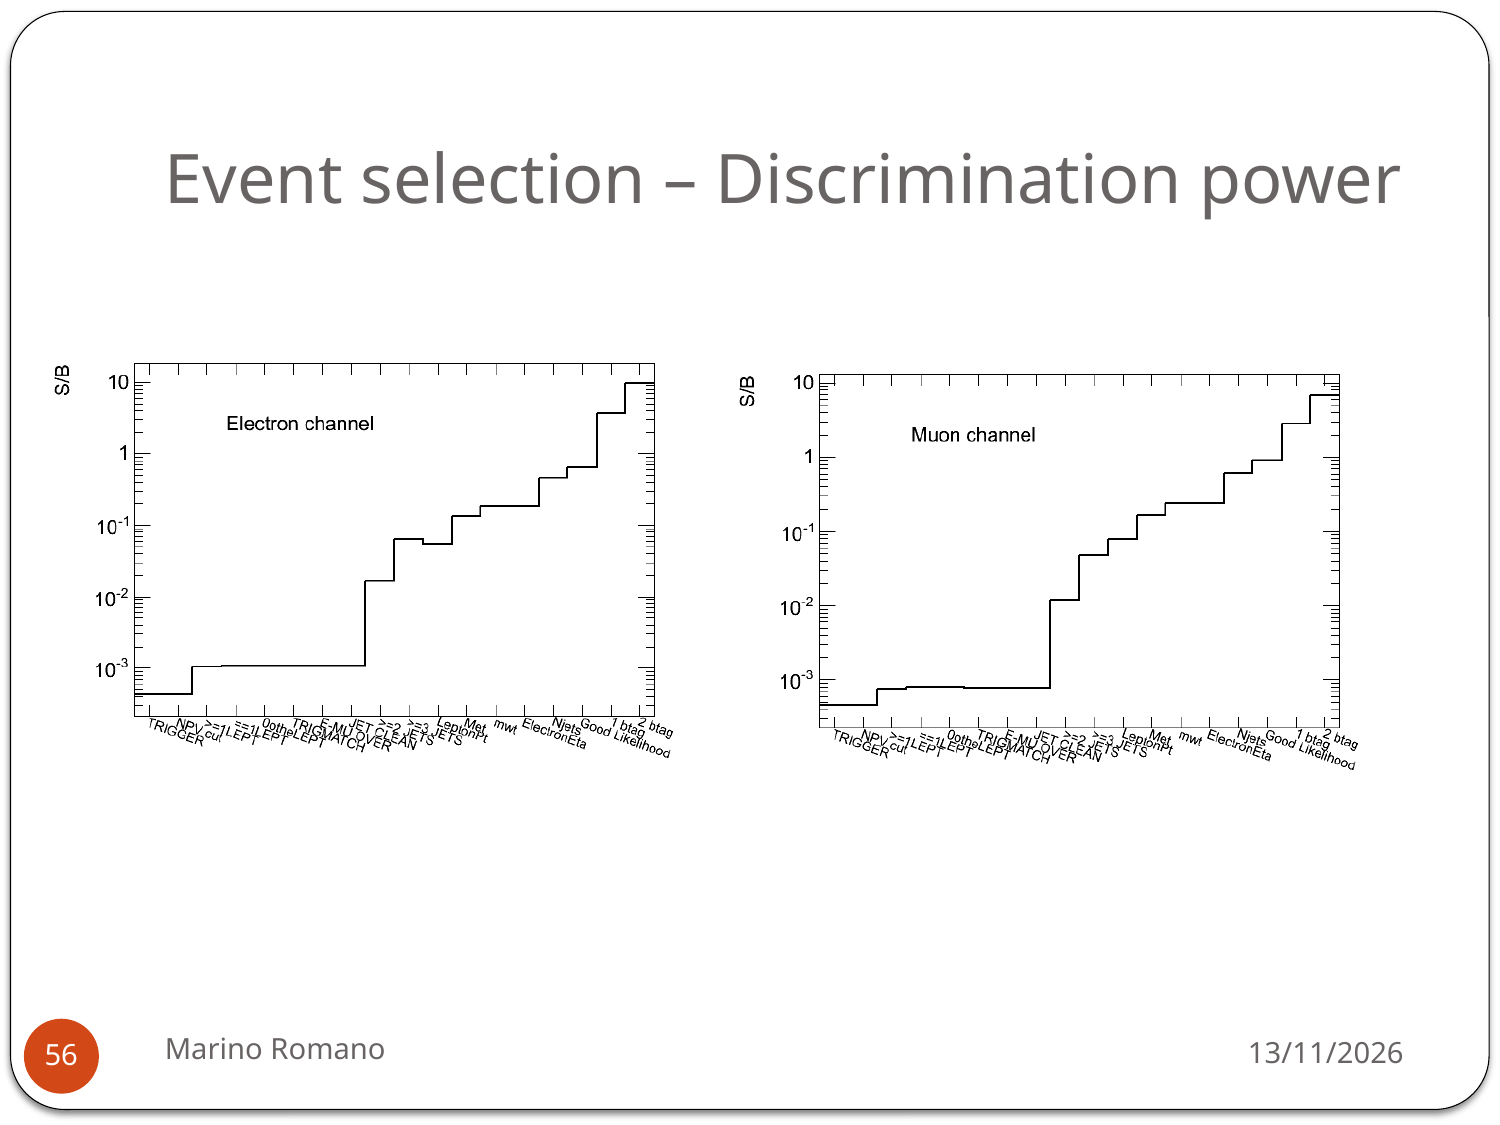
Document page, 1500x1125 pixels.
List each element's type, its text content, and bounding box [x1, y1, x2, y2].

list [29, 340, 688, 788]
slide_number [1012, 1015, 1419, 1094]
title Event selection – Discrimination power [150, 45, 1425, 233]
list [714, 352, 1373, 799]
slide_number 56 [23, 1018, 99, 1094]
footer Marino Romano [150, 1012, 800, 1088]
